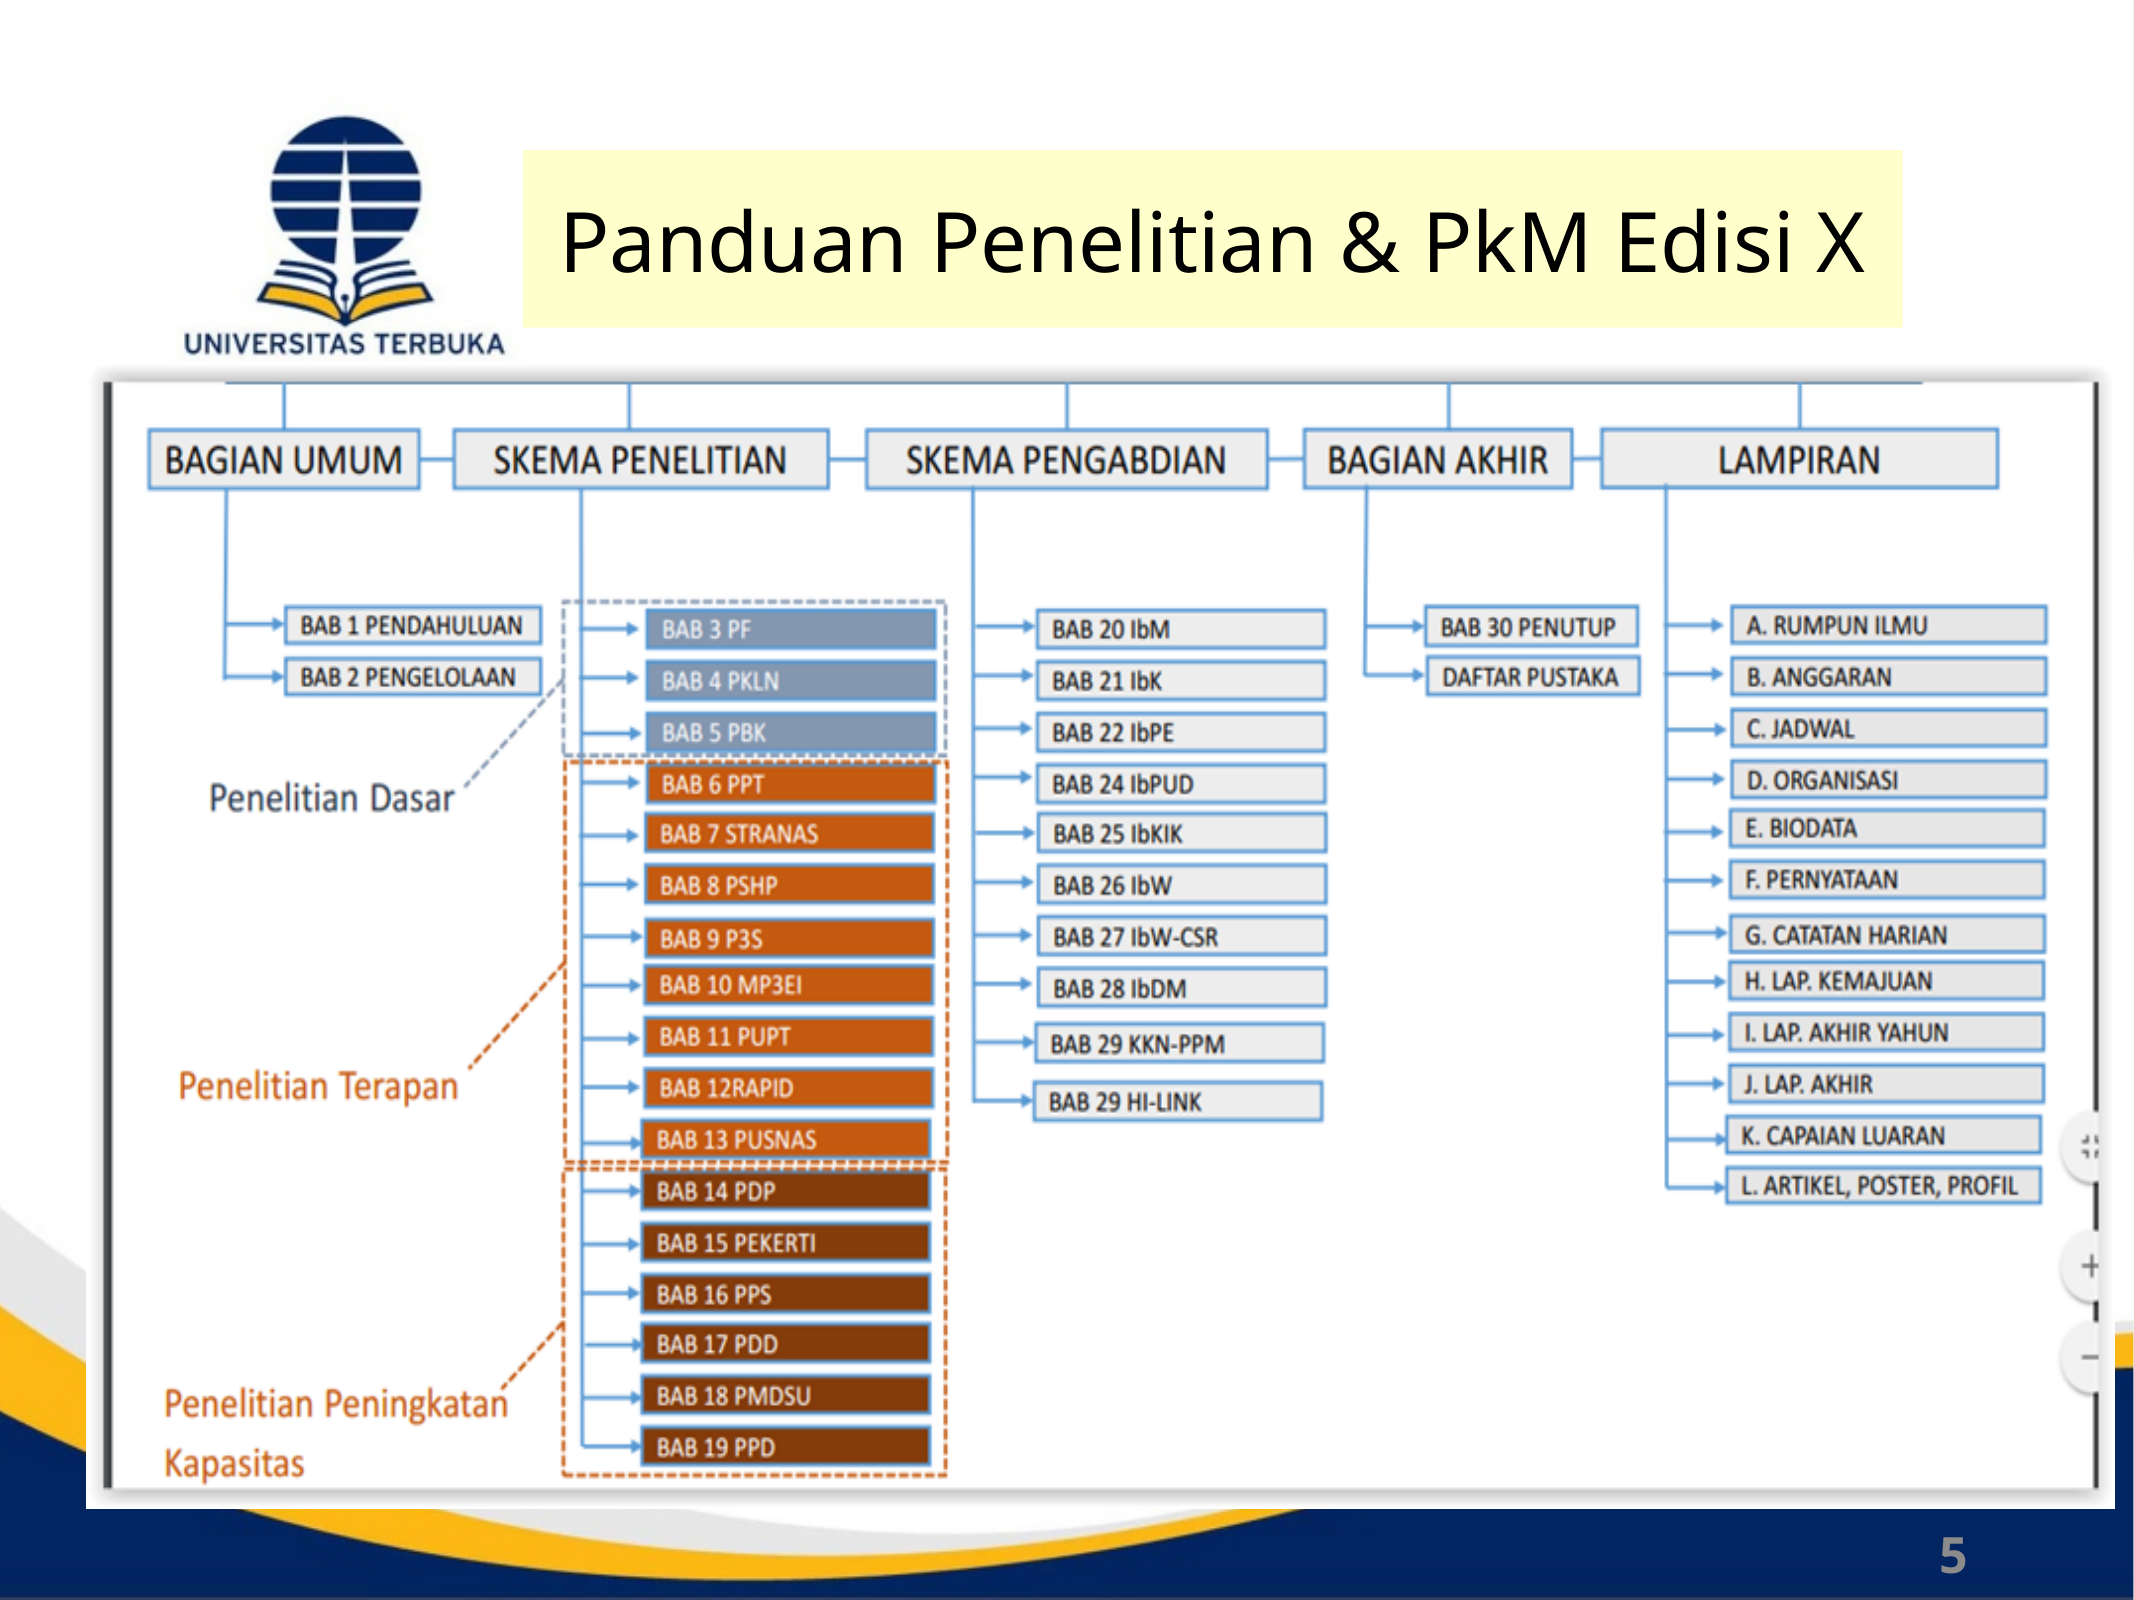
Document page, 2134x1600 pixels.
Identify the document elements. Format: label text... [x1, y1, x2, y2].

picture [0, 0, 2134, 1600]
title Panduan Penelitian & PkM Edisi X [523, 150, 1903, 328]
slide_number 5 [1704, 1514, 2134, 1600]
